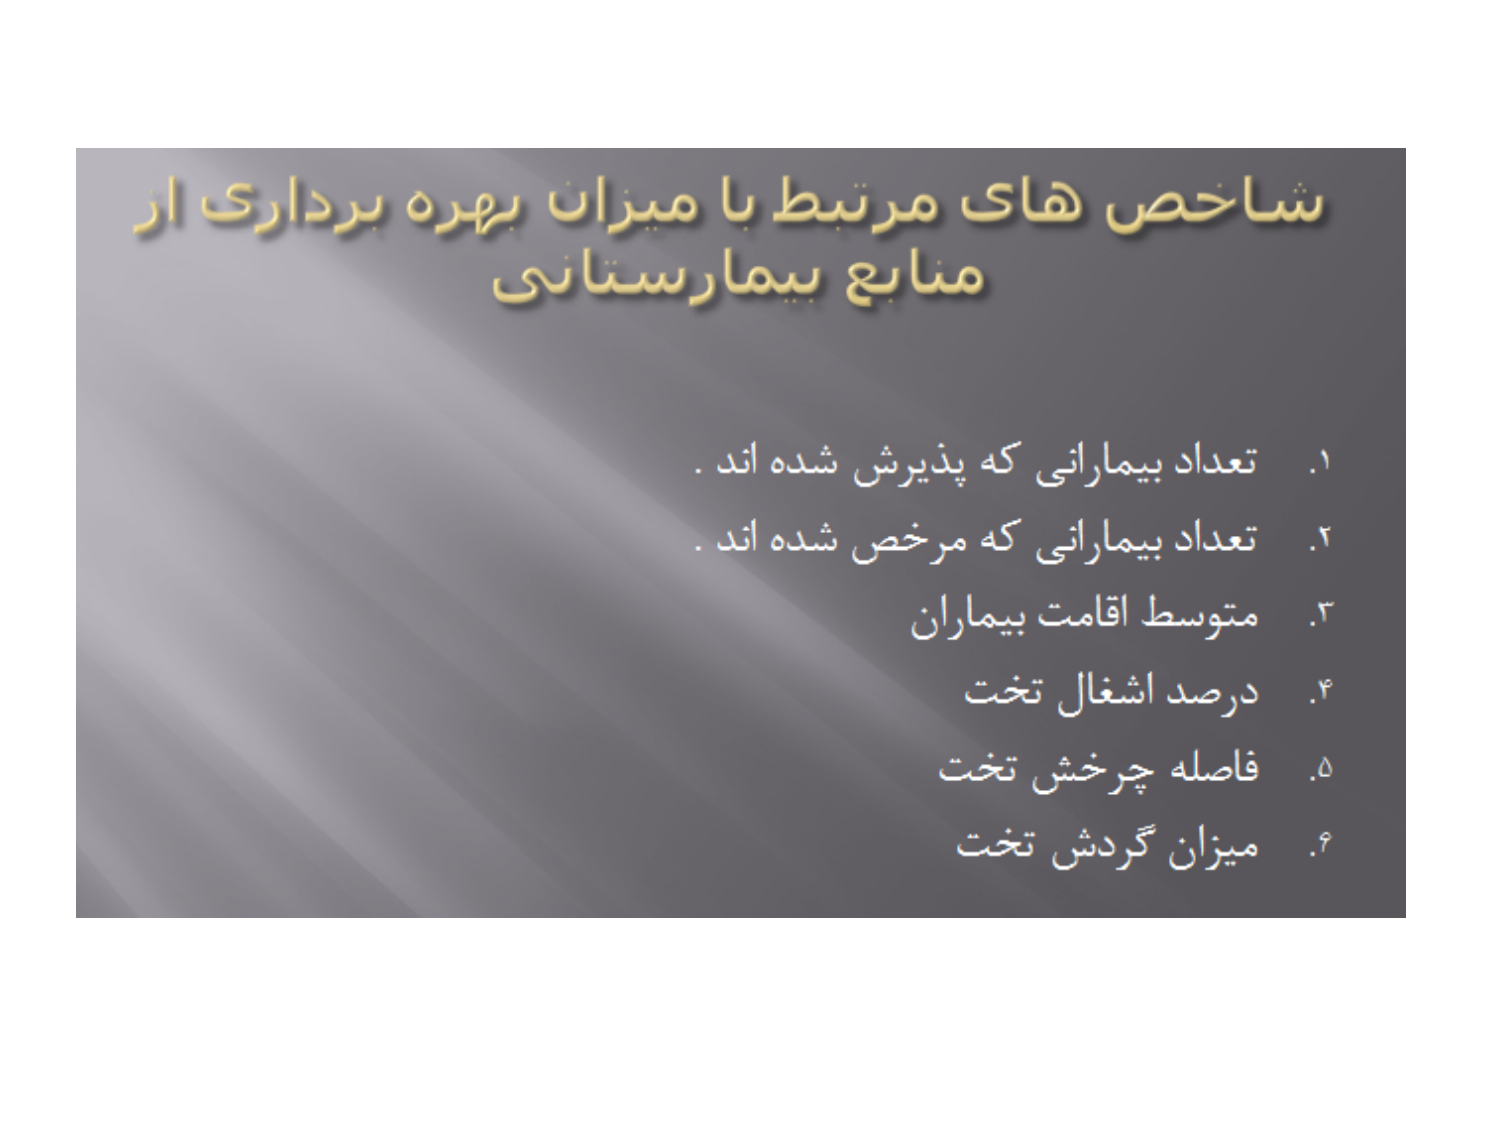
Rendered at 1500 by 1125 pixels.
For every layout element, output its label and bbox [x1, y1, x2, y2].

picture [76, 148, 1407, 918]
